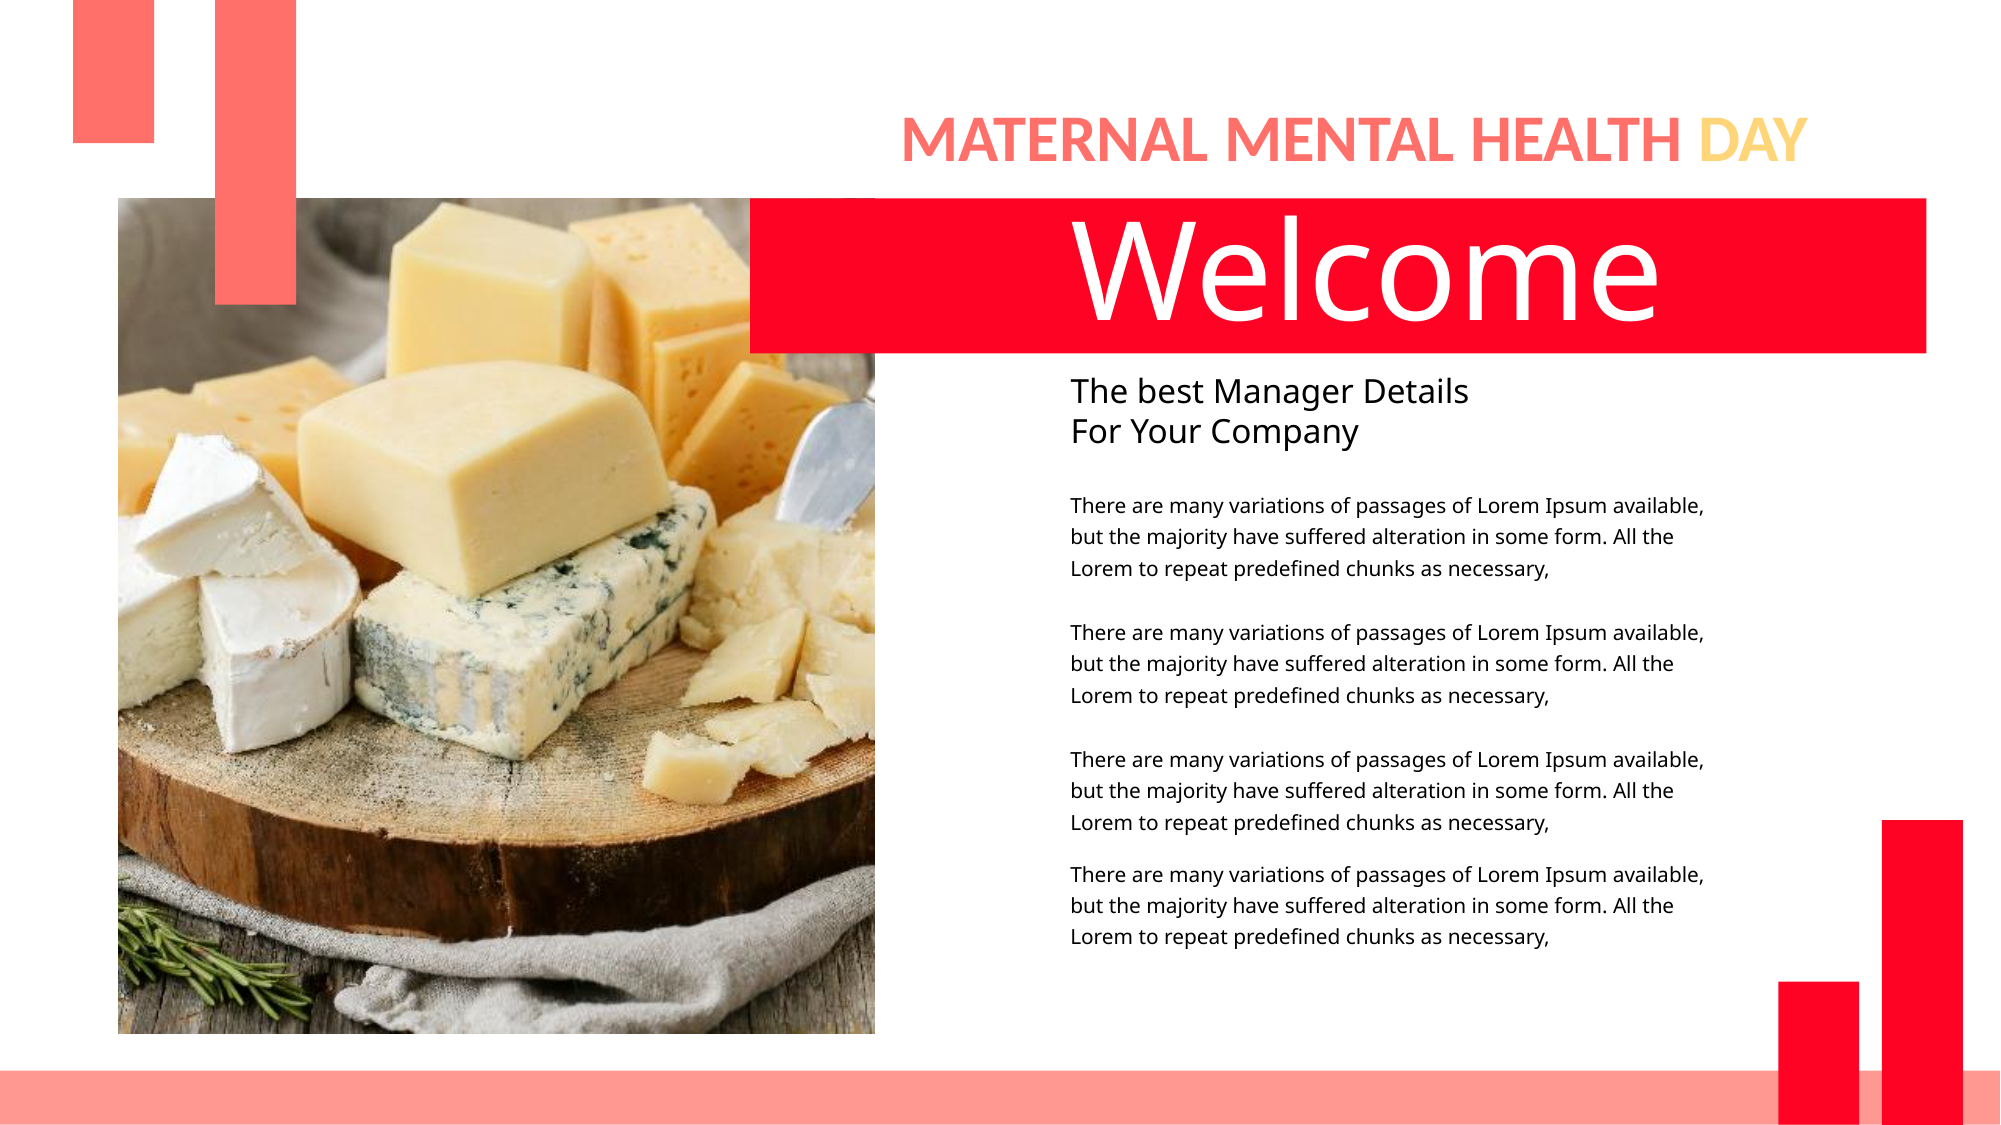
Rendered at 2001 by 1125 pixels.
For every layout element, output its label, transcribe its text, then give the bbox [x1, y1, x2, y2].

text_box There are many variations of passages of Lorem Ipsum available, but the majority have suffered alteration in some form. All the Lorem to repeat predefined chunks as necessary, [1055, 478, 1727, 588]
text_box [214, 0, 297, 198]
text_box [1777, 981, 1860, 1125]
text_box [1881, 819, 1964, 1125]
text_box [749, 197, 1928, 354]
text_box There are many variations of passages of Lorem Ipsum available, but the majority have suffered alteration in some form. All the Lorem to repeat predefined chunks as necessary, [1055, 606, 1727, 715]
text_box [0, 1070, 1777, 1125]
text_box [1860, 1070, 1881, 1125]
text_box MATERNAL MENTAL HEALTH DAY [885, 80, 1959, 188]
picture [118, 198, 875, 1034]
text_box [72, 0, 155, 144]
text_box [1964, 1070, 2000, 1125]
text_box Welcome [1055, 236, 1955, 355]
text_box The best Manager Details For Your Company [1055, 363, 1541, 458]
text_box There are many variations of passages of Lorem Ipsum available, but the majority have suffered alteration in some form. All the Lorem to repeat predefined chunks as necessary, [1055, 733, 1727, 842]
text_box There are many variations of passages of Lorem Ipsum available, but the majority have suffered alteration in some form. All the Lorem to repeat predefined chunks as necessary, [1055, 847, 1727, 957]
